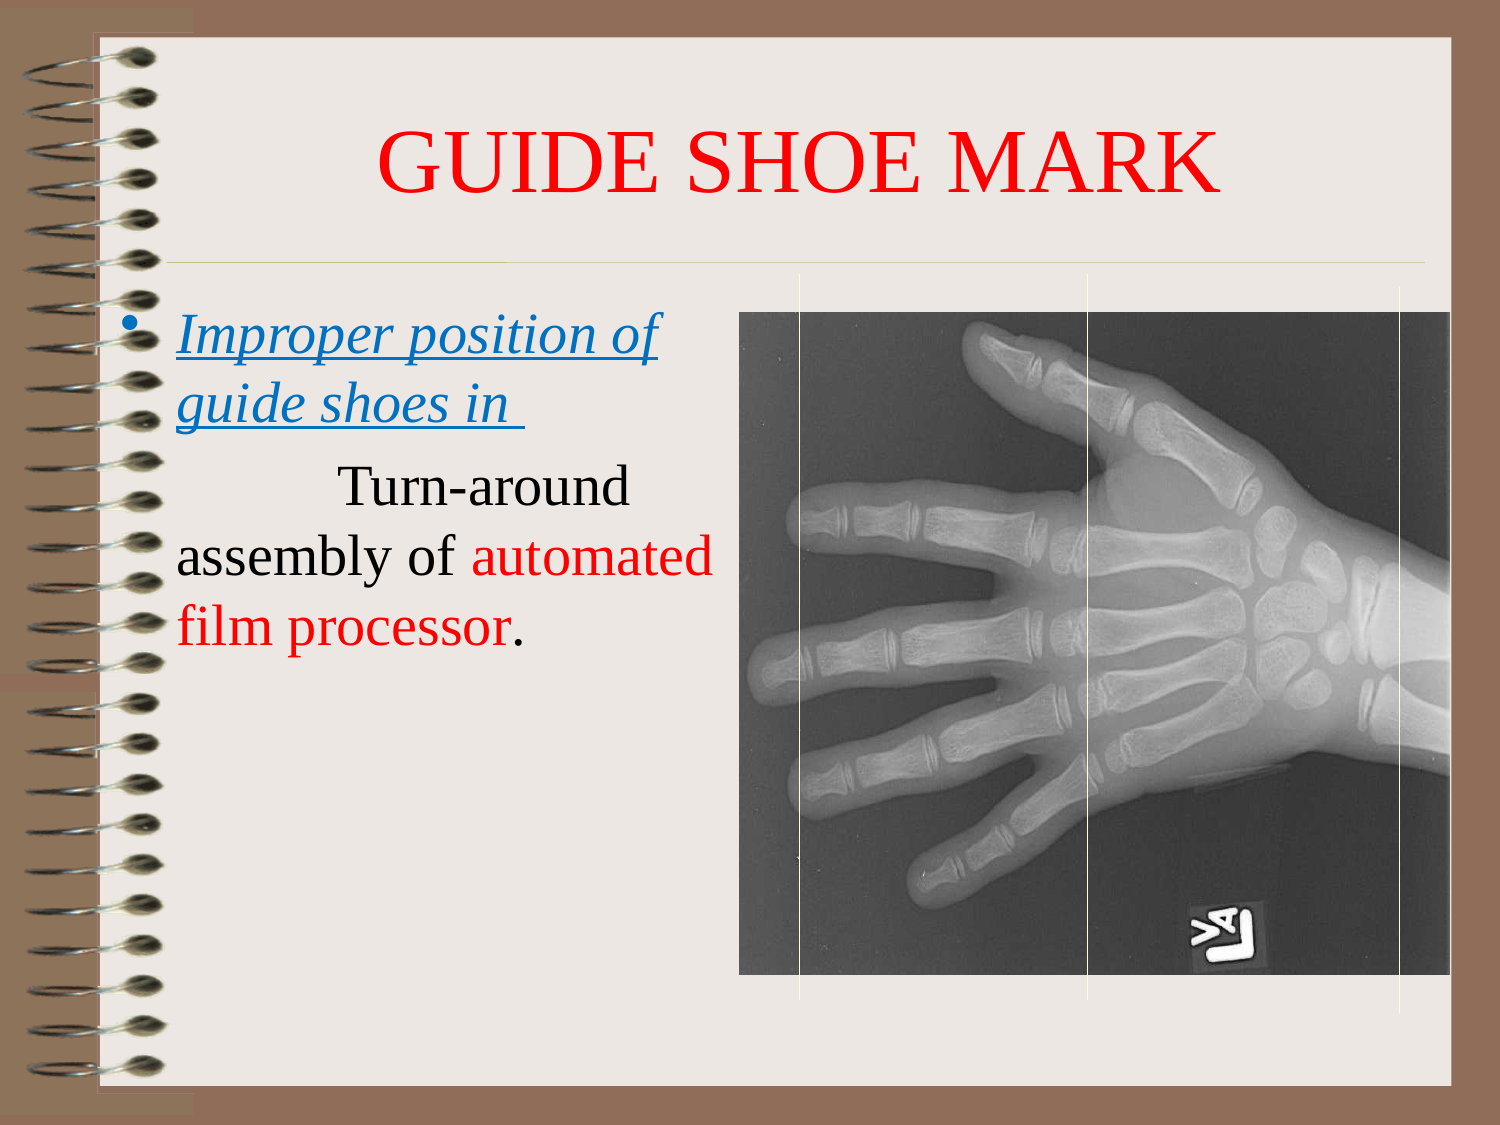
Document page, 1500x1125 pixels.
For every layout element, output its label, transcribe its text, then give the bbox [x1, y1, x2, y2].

list Improper position of guide shoes in Turn-around assembly of automated film processor. [111, 286, 751, 963]
title GUIDE SHOE MARK [174, 61, 1426, 251]
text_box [739, 312, 1451, 976]
picture [0, 8, 194, 674]
picture [0, 692, 194, 1115]
